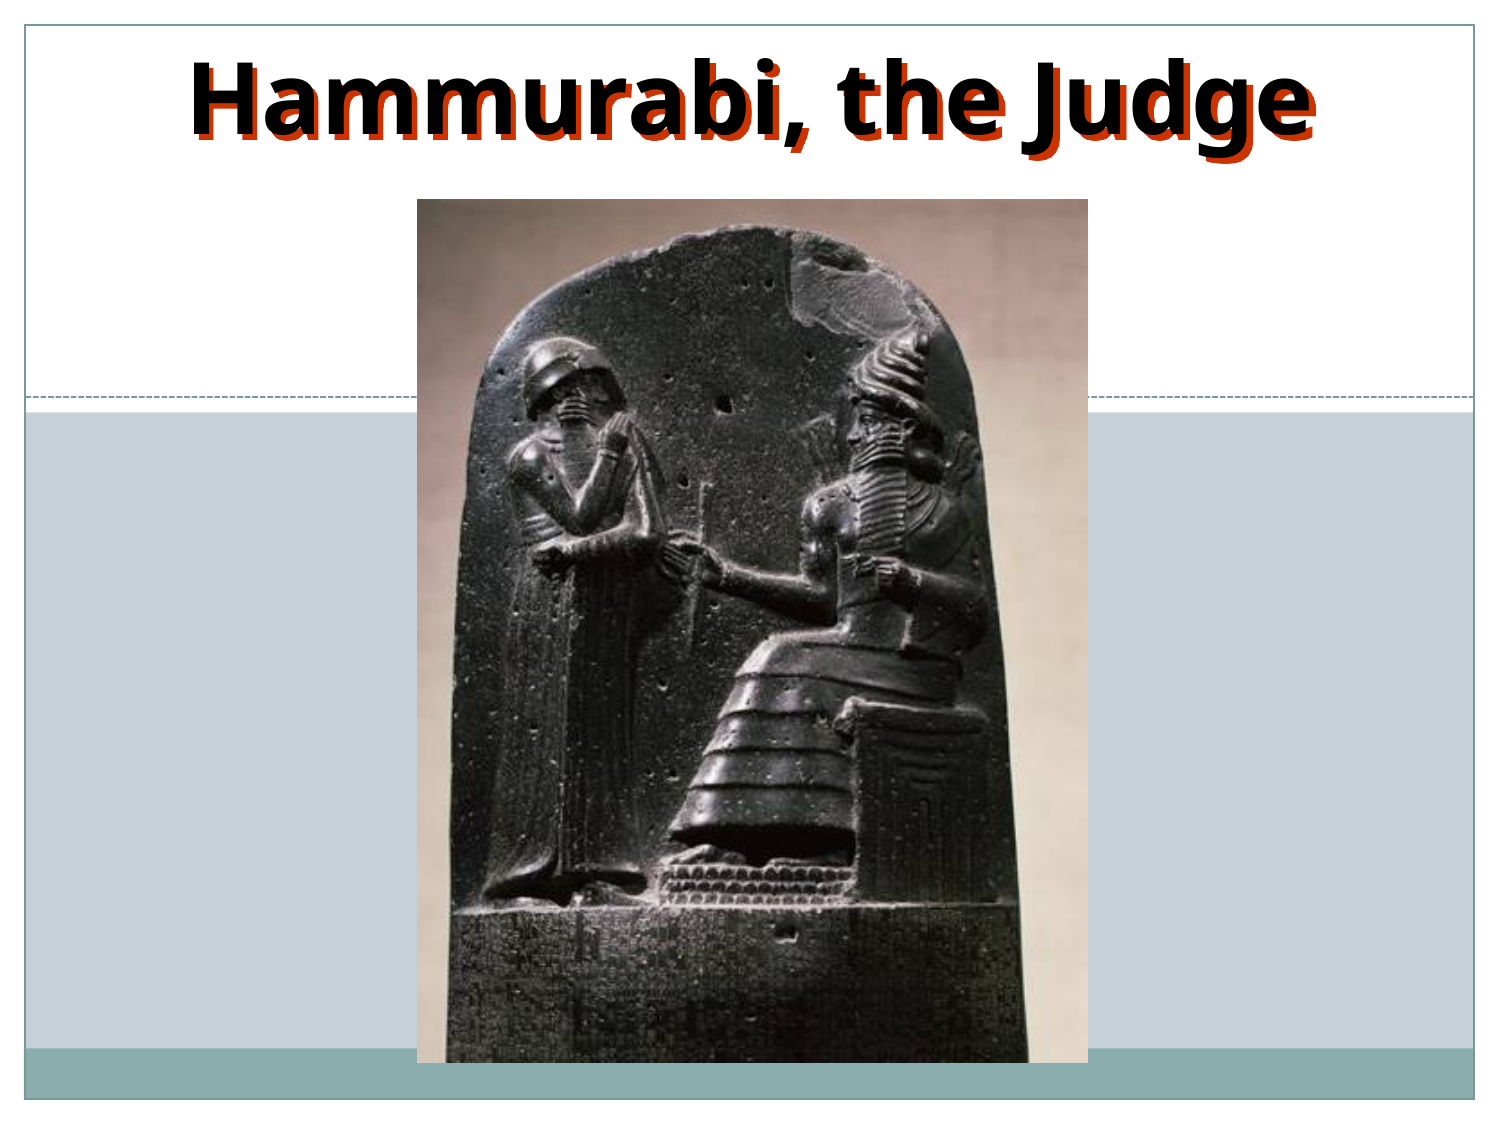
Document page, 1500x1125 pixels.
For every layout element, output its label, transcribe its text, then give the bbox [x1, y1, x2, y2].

picture [416, 199, 1088, 1063]
text_box Hammurabi, the Judge [50, 27, 1450, 162]
